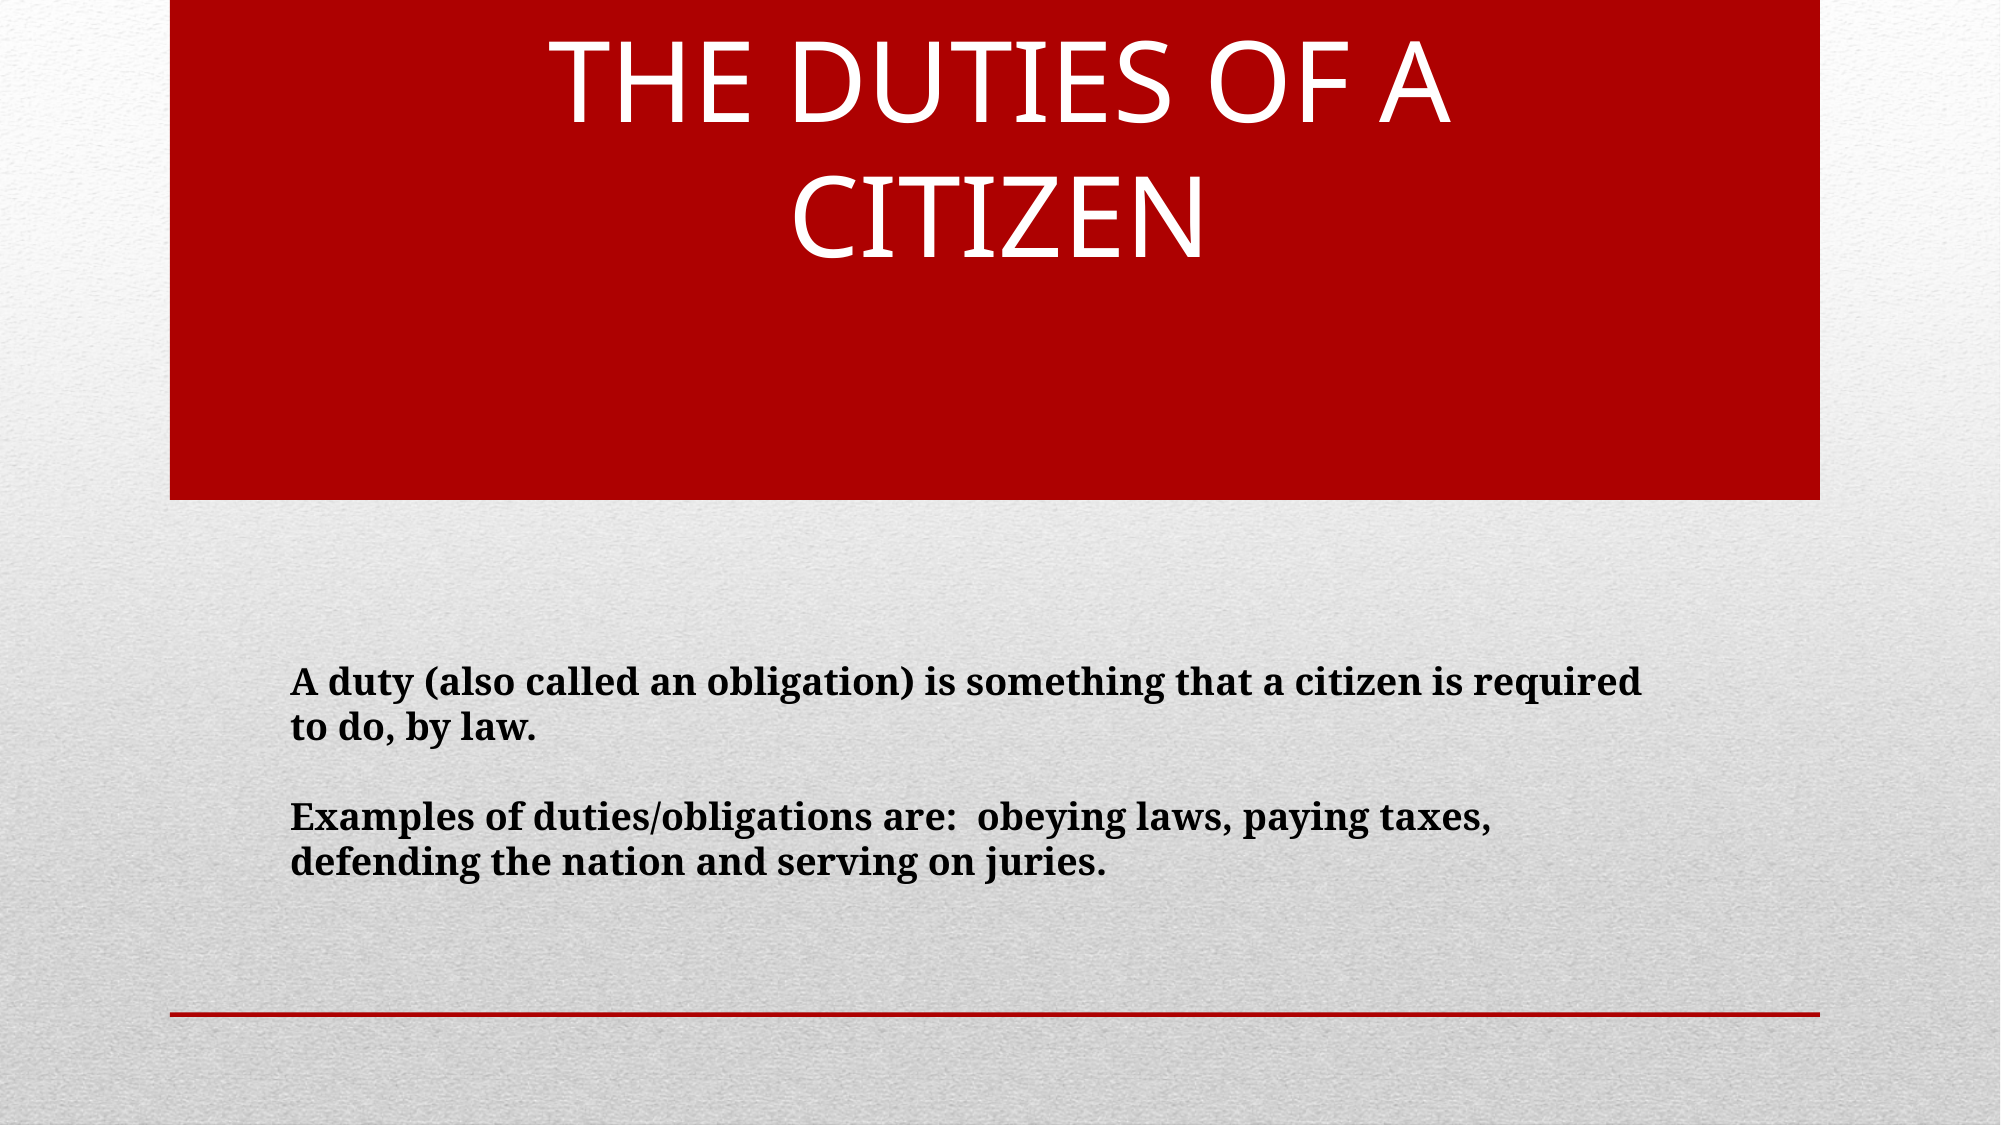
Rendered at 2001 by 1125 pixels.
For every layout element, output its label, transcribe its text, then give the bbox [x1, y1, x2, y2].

picture [0, 0, 2001, 1125]
text_box A duty (also called an obligation) is something that a citizen is required to do, by law. Examples of duties/obligations are: obeying laws, paying taxes, defending the nation and serving on juries. [274, 649, 1688, 893]
title THE DUTIES OF A CITIZEN [375, 112, 1625, 288]
